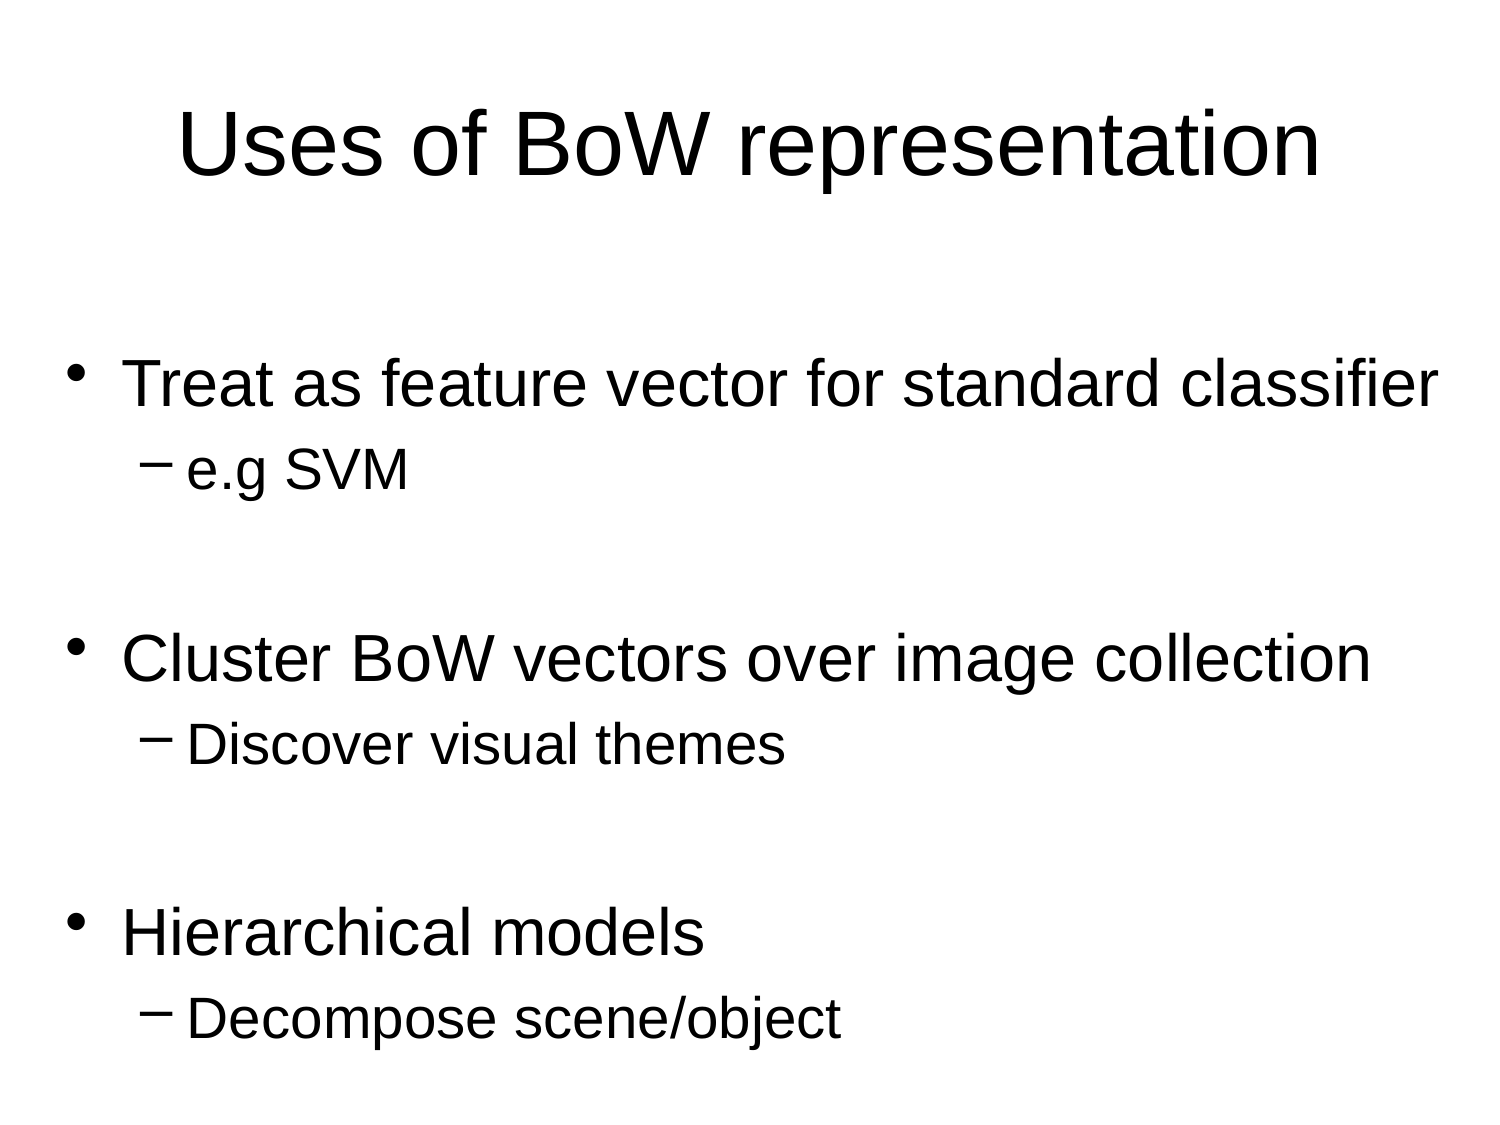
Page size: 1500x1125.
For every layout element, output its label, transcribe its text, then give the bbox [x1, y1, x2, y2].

list Treat as feature vector for standard classifier e.g SVM Cluster BoW vectors over image collection Discover visual themes Hierarchical models Decompose scene/object Scene [49, 332, 1476, 1076]
title Uses of BoW representation [0, 44, 1500, 233]
